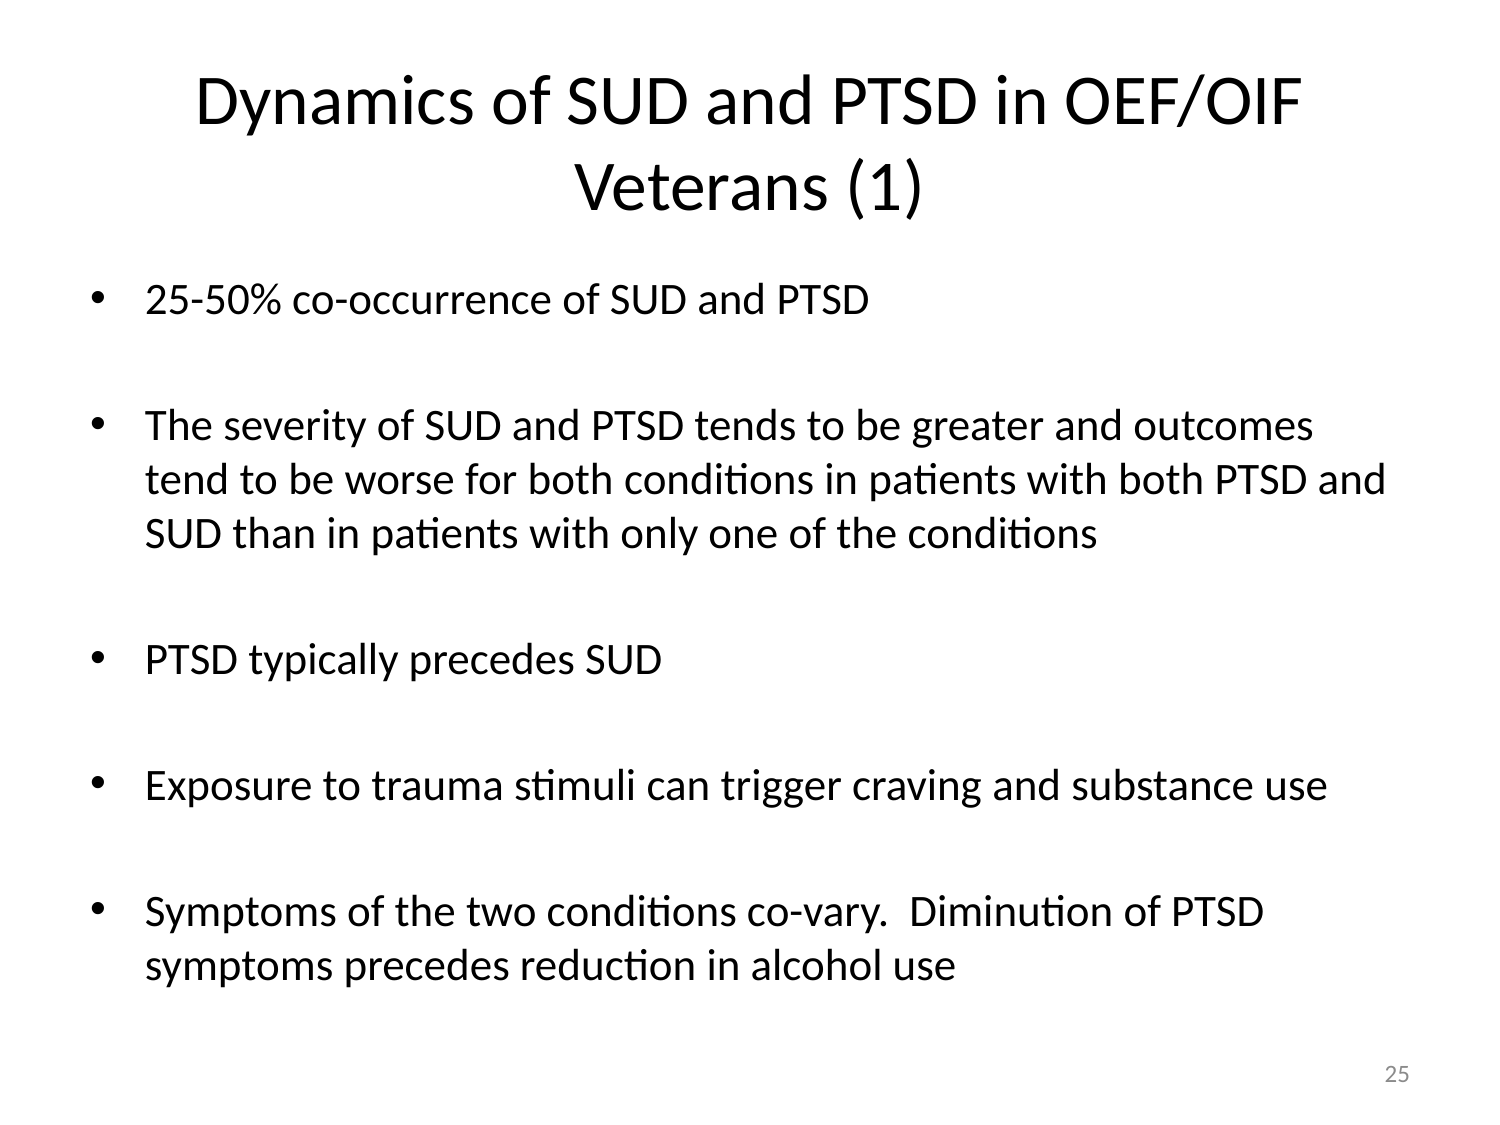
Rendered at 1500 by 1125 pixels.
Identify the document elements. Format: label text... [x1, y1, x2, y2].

title Dynamics of SUD and PTSD in OEF/OIF Veterans (1) [75, 45, 1425, 233]
slide_number 25 [1074, 1042, 1425, 1103]
list 25-50% co-occurrence of SUD and PTSD The severity of SUD and PTSD tends to be greater and outcomes tend to be worse for both conditions in patients with both PTSD and SUD than in patients with only one of the conditions PTSD typically precedes SUD Exposure to trauma stimuli can trigger craving and substance use Symptoms of the two conditions co-vary. Diminution of PTSD symptoms precedes reduction in alcohol use [75, 262, 1425, 1005]
